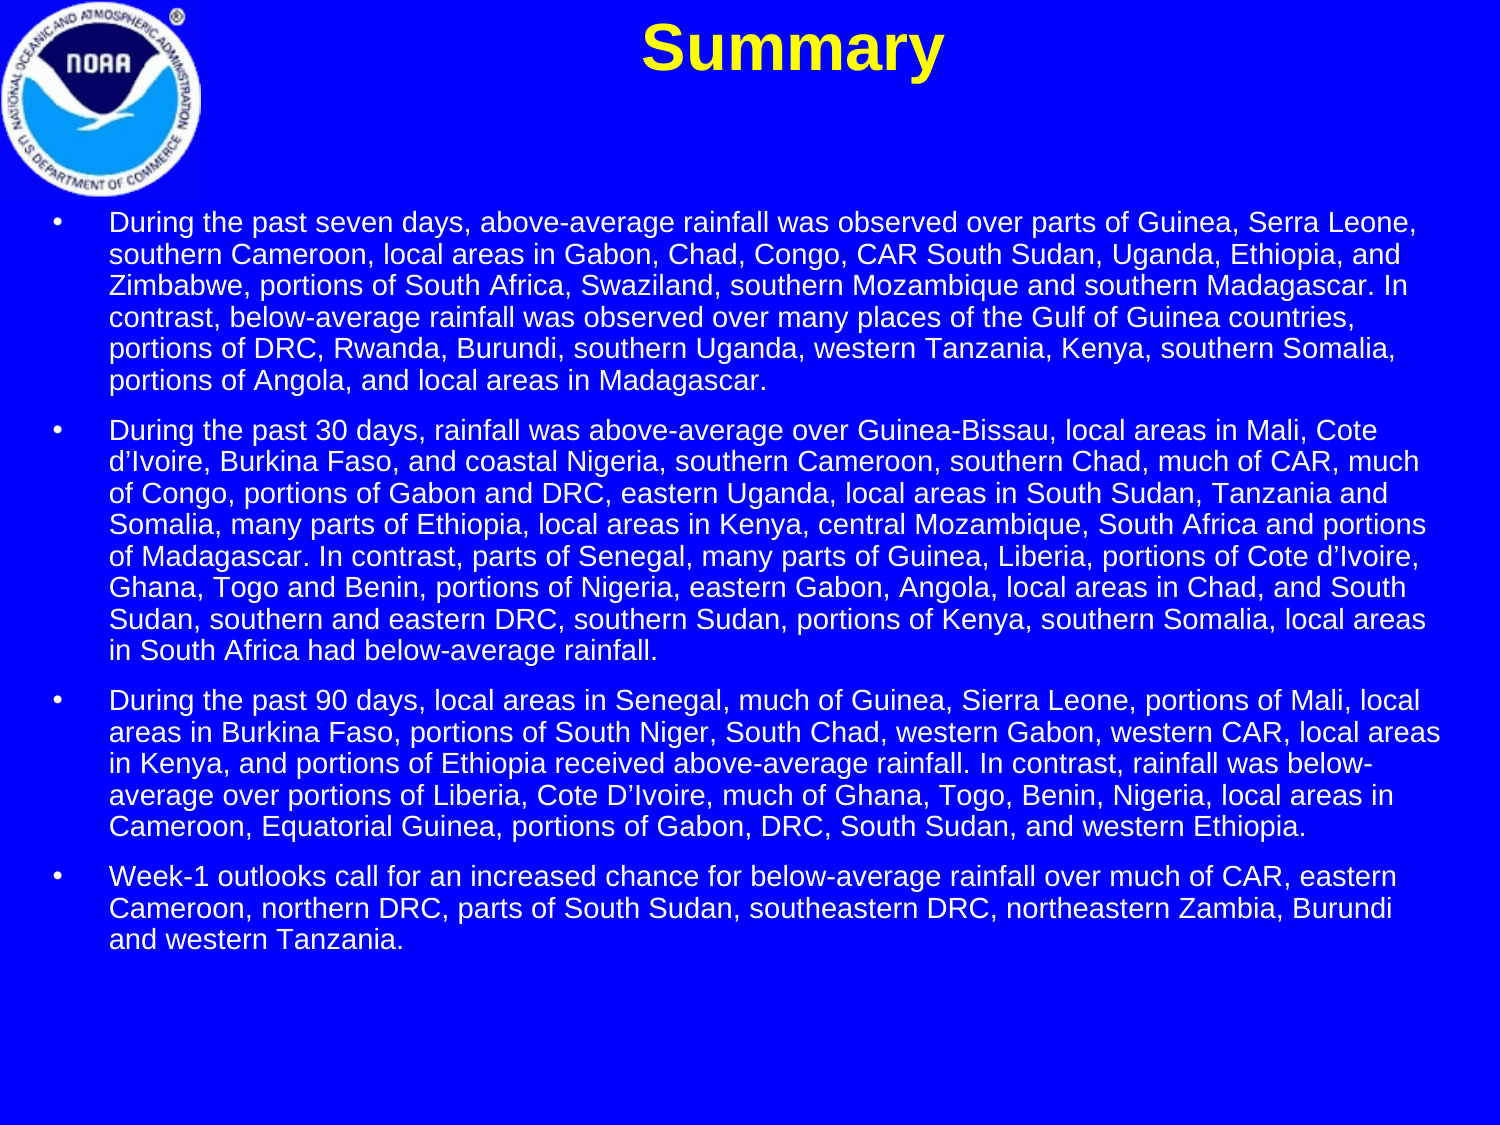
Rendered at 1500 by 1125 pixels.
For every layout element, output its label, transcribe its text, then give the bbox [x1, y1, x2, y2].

picture [0, 0, 200, 200]
list During the past seven days, above-average rainfall was observed over parts of Guinea, Serra Leone, southern Cameroon, local areas in Gabon, Chad, Congo, CAR South Sudan, Uganda, Ethiopia, and Zimbabwe, portions of South Africa, Swaziland, southern Mozambique and southern Madagascar. In contrast, below-average rainfall was observed over many places of the Gulf of Guinea countries, portions of DRC, Rwanda, Burundi, southern Uganda, western Tanzania, Kenya, southern Somalia, portions of Angola, and local areas in Madagascar. During the past 30 days, rainfall was above-average over Guinea-Bissau, local areas in Mali, Cote d’Ivoire, Burkina Faso, and coastal Nigeria, southern Cameroon, southern Chad, much of CAR, much of Congo, portions of Gabon and DRC, eastern Uganda, local areas in South Sudan, Tanzania and Somalia, many parts of Ethiopia, local areas in Kenya, central Mozambique, South Africa and portions of Madagascar. In contrast, parts of Senegal, many parts of Guinea, Liberia, portions of Cote d’Ivoire, Ghana, Togo and Benin, portions of Nigeria, eastern Gabon, Angola, local areas in Chad, and South Sudan, southern and eastern DRC, southern Sudan, portions of Kenya, southern Somalia, local areas in South Africa had below-average rainfall. During the past 90 days, local areas in Senegal, much of Guinea, Sierra Leone, portions of Mali, local areas in Burkina Faso, portions of South Niger, South Chad, western Gabon, western CAR, local areas in Kenya, and portions of Ethiopia received above-average rainfall. In contrast, rainfall was below-average over portions of Liberia, Cote D’Ivoire, much of Ghana, Togo, Benin, Nigeria, local areas in Cameroon, Equatorial Guinea, portions of Gabon, DRC, South Sudan, and western Ethiopia. Week-1 outlooks call for an increased chance for below-average rainfall over much of CAR, eastern Cameroon, northern DRC, parts of South Sudan, southeastern DRC, northeastern Zambia, Burundi and western Tanzania. [37, 199, 1463, 1113]
title Summary [200, 0, 1388, 100]
